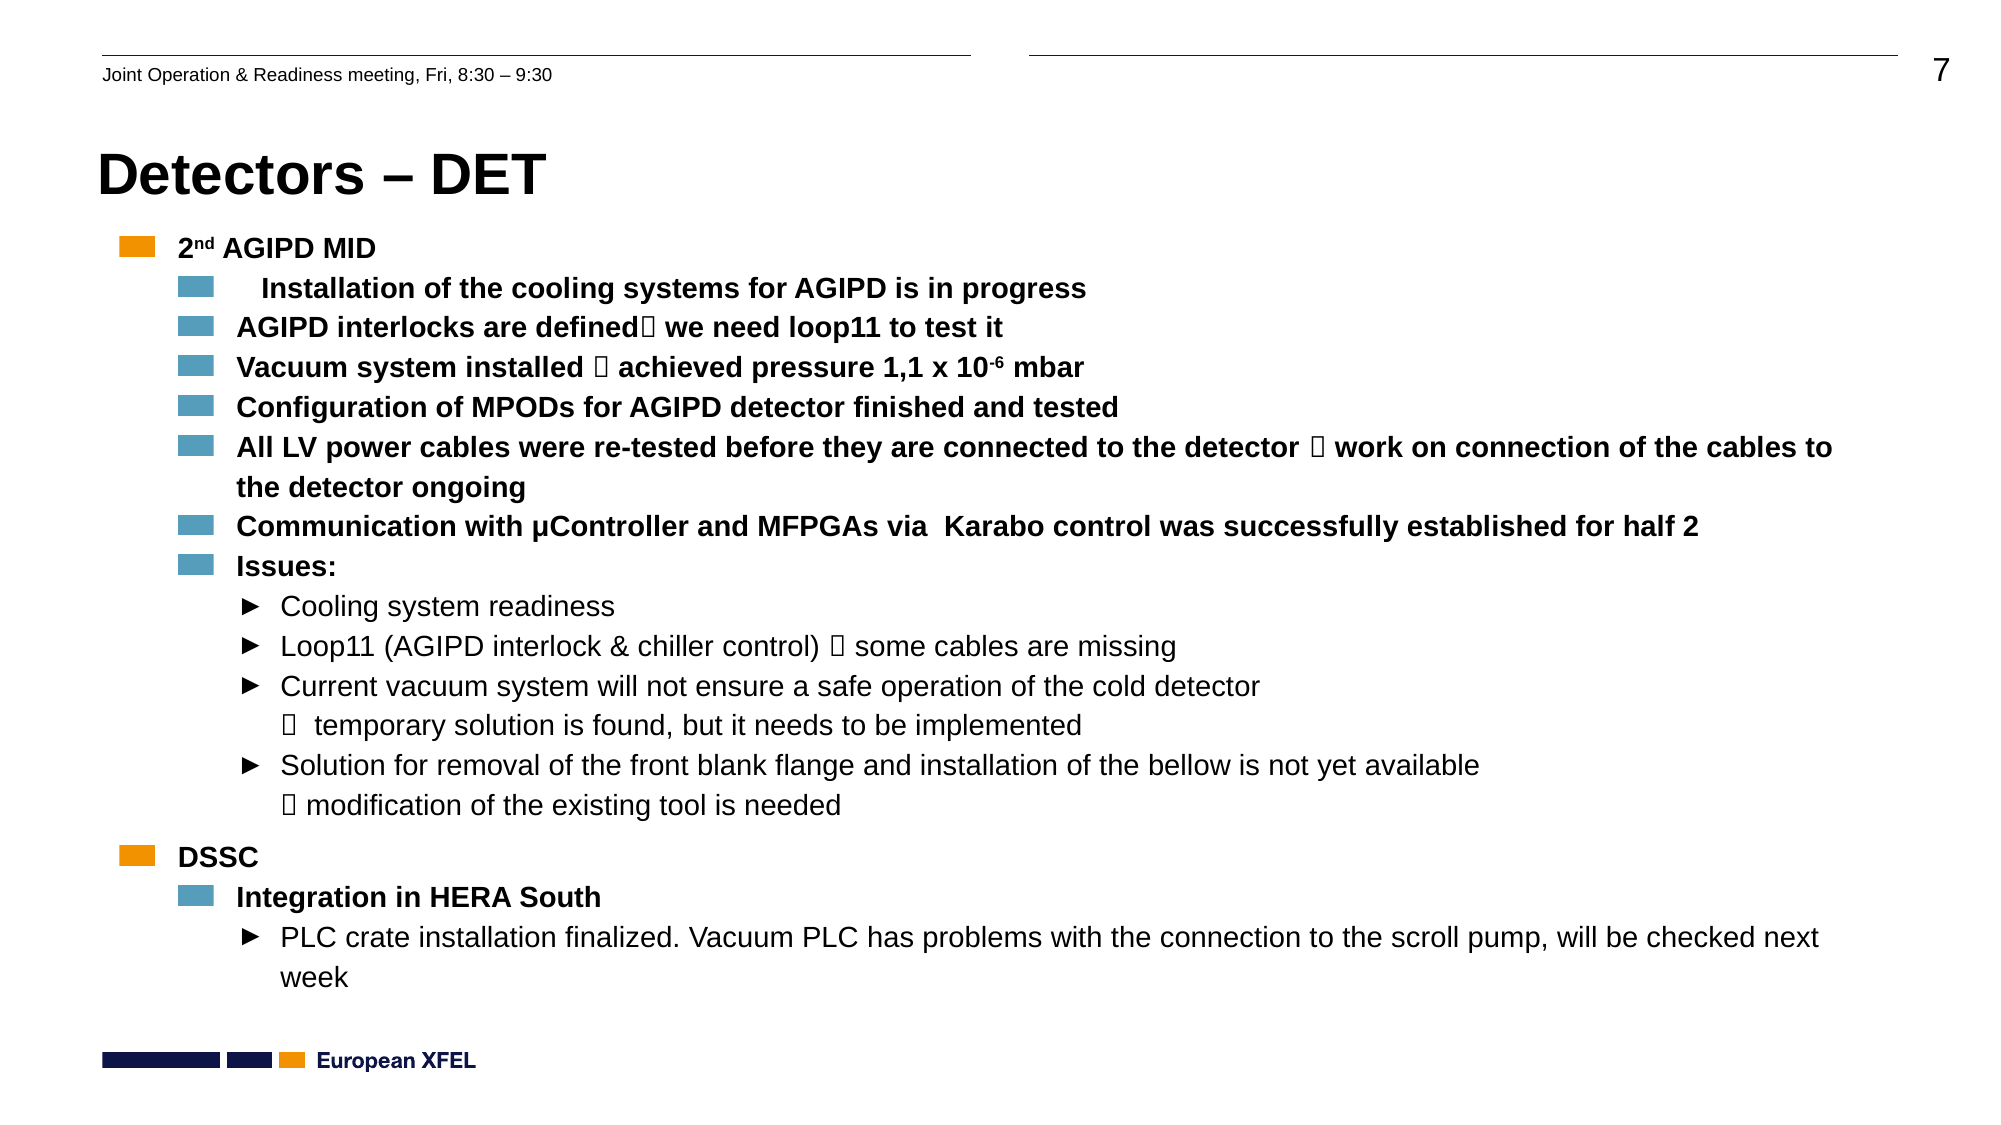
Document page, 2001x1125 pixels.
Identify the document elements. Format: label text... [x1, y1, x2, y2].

title Detectors – DET [97, 77, 1895, 206]
list 2nd AGIPD MID Installation of the cooling systems for AGIPD is in progress AGIPD interlocks are defined we need loop11 to test it Vacuum system installed  achieved pressure 1,1 x 10-6 mbar Configuration of MPODs for AGIPD detector finished and tested All LV power cables were re-tested before they are connected to the detector  work on connection of the cables to the detector ongoing Communication with μController and MFPGAs via Karabo control was successfully established for half 2 Issues: Cooling system readiness Loop11 (AGIPD interlock & chiller control)  some cables are missing Current vacuum system will not ensure a safe operation of the cold detector  temporary solution is found, but it needs to be implemented Solution for removal of the front blank flange and installation of the bellow is not yet available  modification of the existing tool is needed DSSC Integration in HERA South PLC crate installation finalized. Vacuum PLC has problems with the connection to the scroll pump, will be checked next week [119, 224, 1837, 930]
